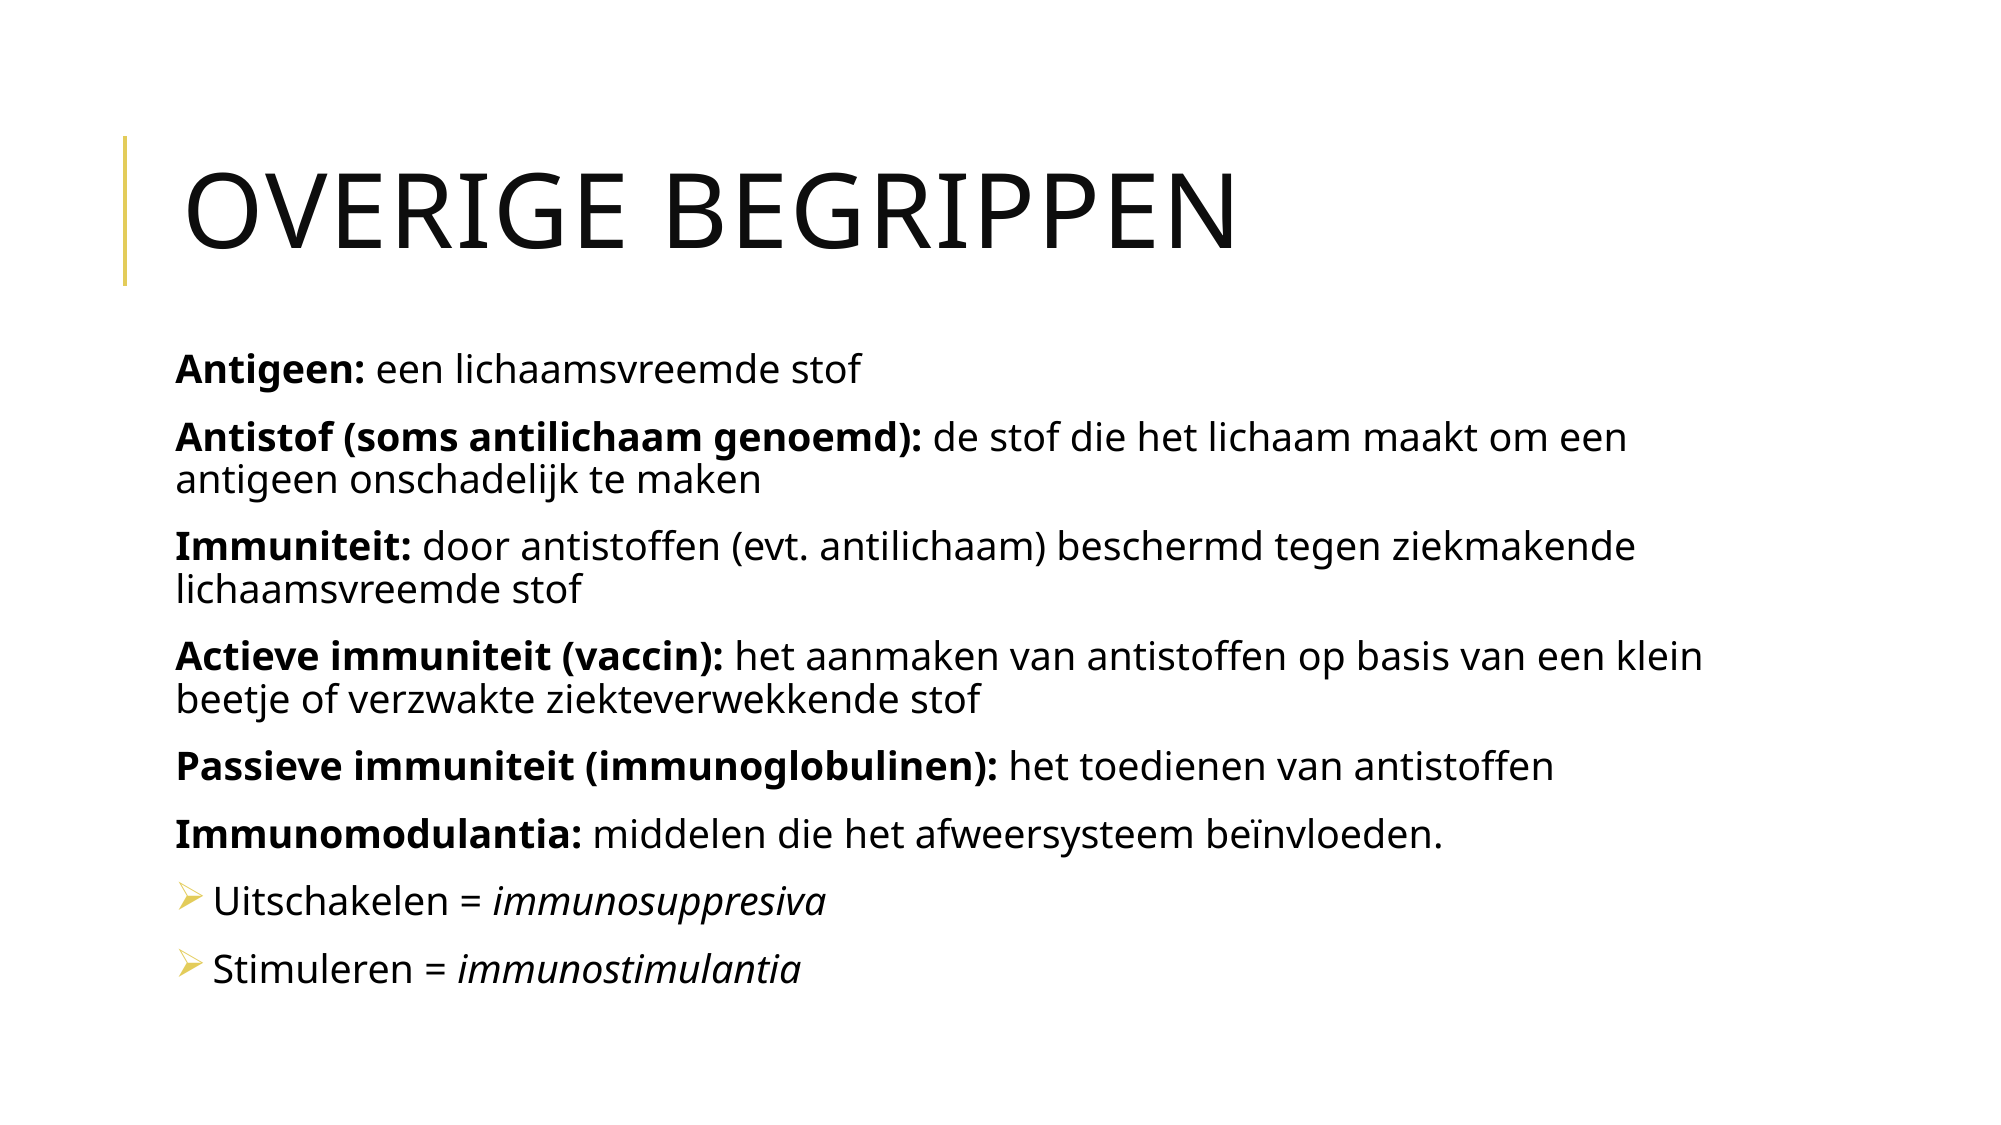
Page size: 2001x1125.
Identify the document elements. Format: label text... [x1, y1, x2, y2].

title Overige begrippen [168, 96, 1763, 341]
list Antigeen: een lichaamsvreemde stof Antistof (soms antilichaam genoemd): de stof die het lichaam maakt om een antigeen onschadelijk te maken Immuniteit: door antistoffen (evt. antilichaam) beschermd tegen ziekmakende lichaamsvreemde stof Actieve immuniteit (vaccin): het aanmaken van antistoffen op basis van een klein beetje of verzwakte ziekteverwekkende stof Passieve immuniteit (immunoglobulinen): het toedienen van antistoffen Immunomodulantia: middelen die het afweersysteem beïnvloeden. Uitschakelen = immunosuppresiva Stimuleren = immunostimulantia [168, 341, 1763, 1002]
